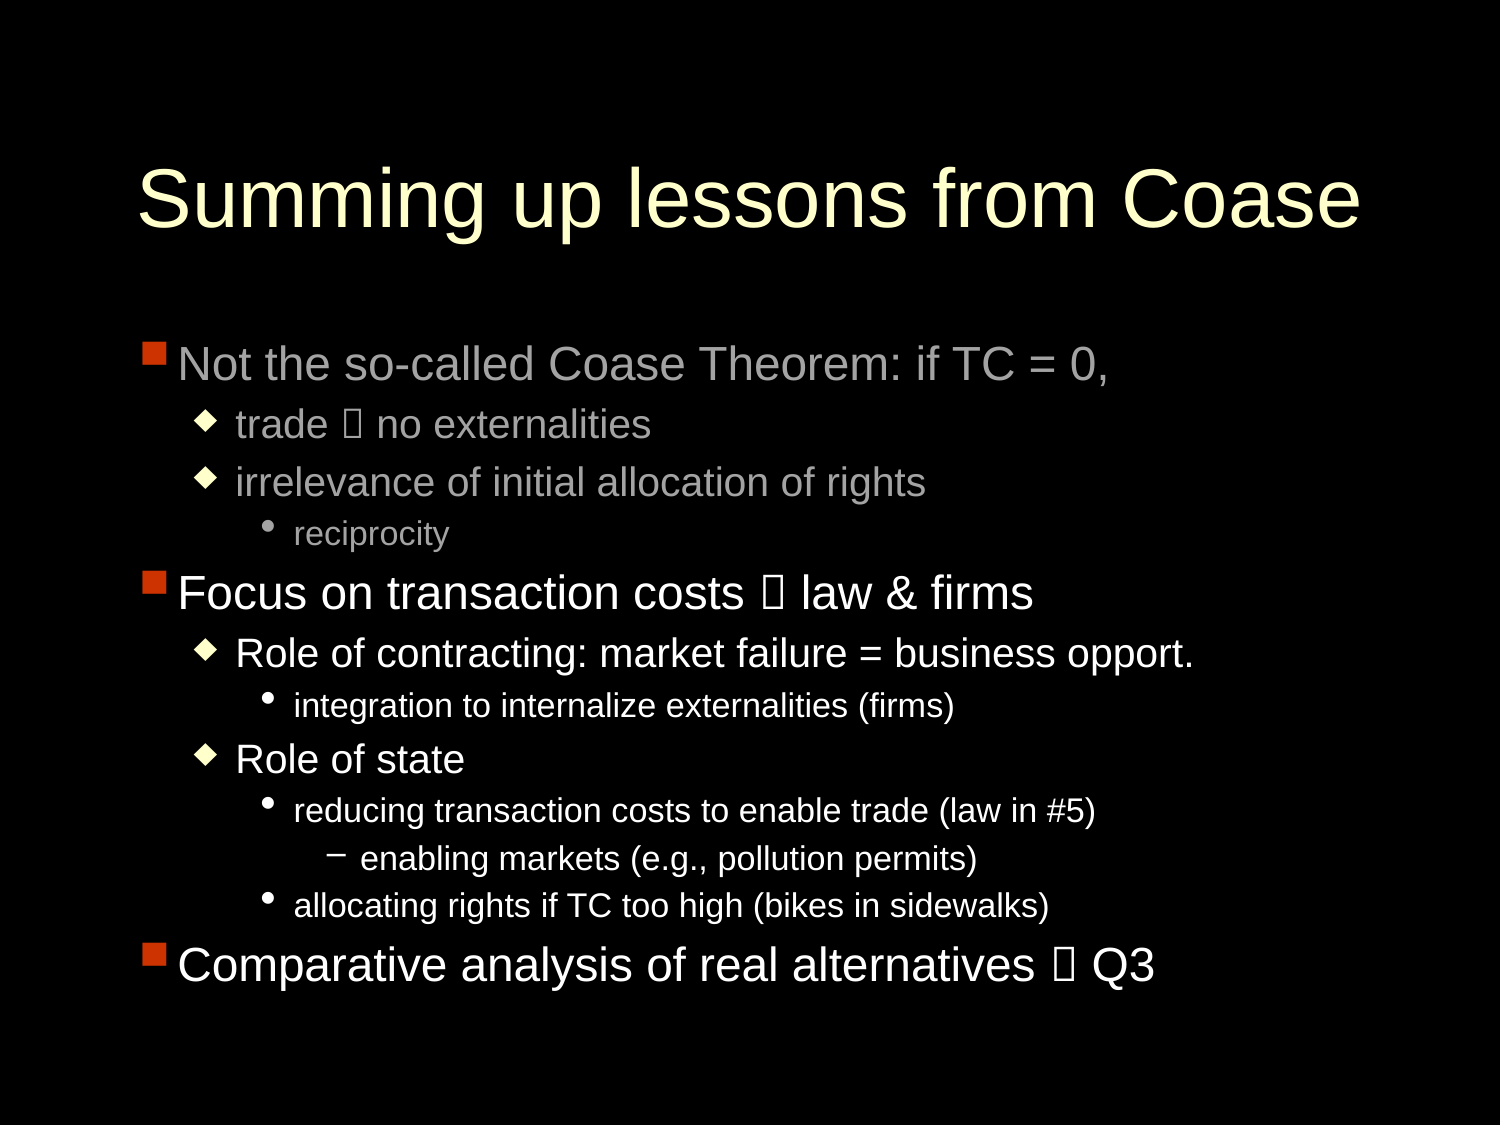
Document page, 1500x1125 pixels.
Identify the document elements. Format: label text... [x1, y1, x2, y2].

list Not the so-called Coase Theorem: if TC = 0, trade  no externalities irrelevance of initial allocation of rights reciprocity Focus on transaction costs  law & firms Role of contracting: market failure = business opport. integration to internalize externalities (firms) Role of state reducing transaction costs to enable trade (law in #5) enabling markets (e.g., pollution permits) allocating rights if TC too high (bikes in sidewalks) Comparative analysis of real alternatives  Q3 [112, 324, 1388, 1000]
title Summing up lessons from Coase [112, 99, 1388, 288]
